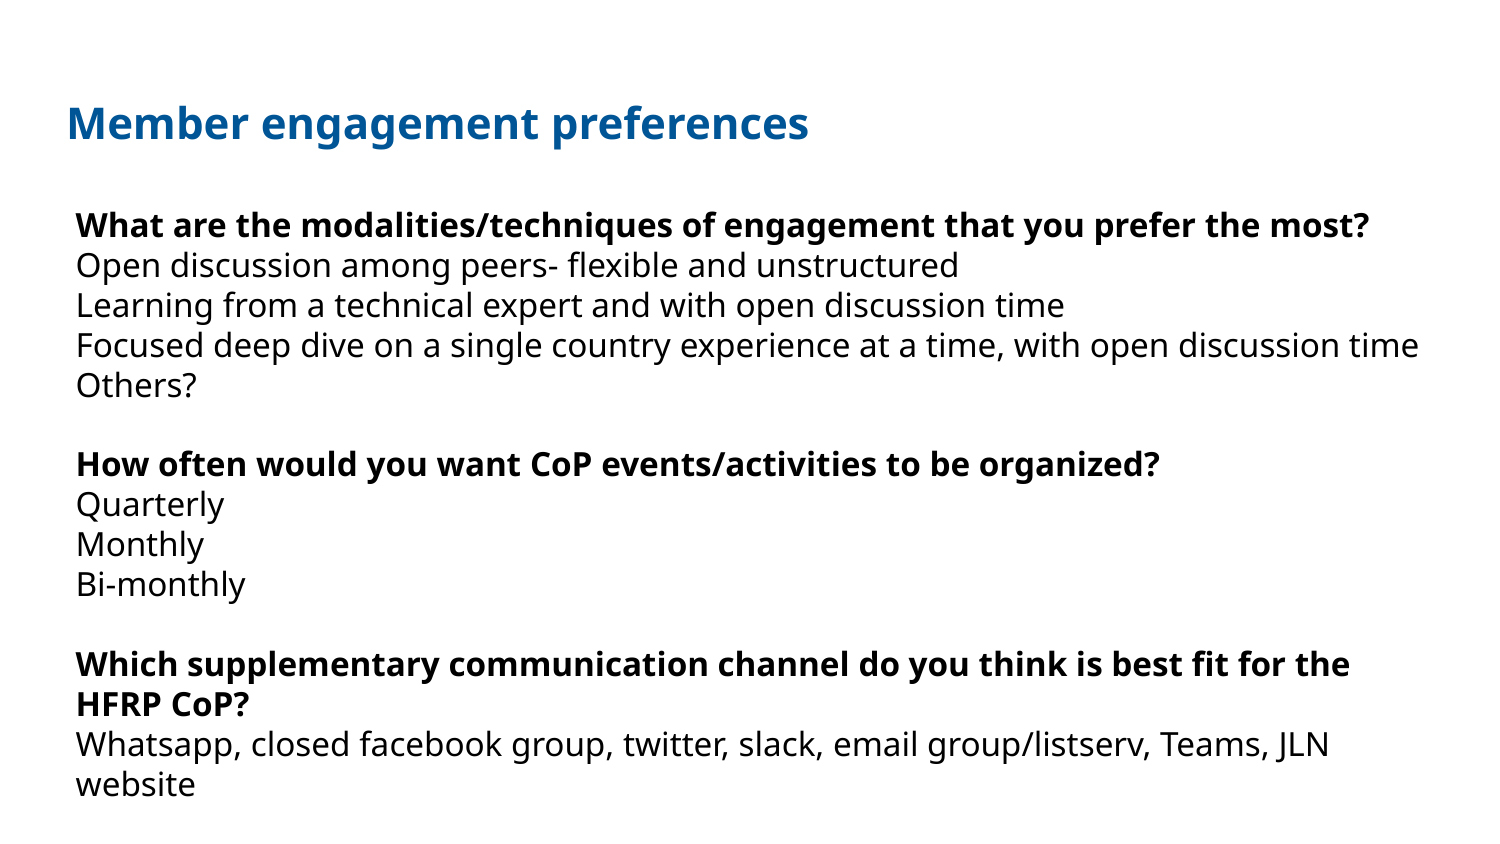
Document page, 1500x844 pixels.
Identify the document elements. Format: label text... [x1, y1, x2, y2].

title Member engagement preferences [51, 72, 1449, 167]
list What are the modalities/techniques of engagement that you prefer the most? Open discussion among peers- flexible and unstructured Learning from a technical expert and with open discussion time Focused deep dive on a single country experience at a time, with open discussion time Others? How often would you want CoP events/activities to be organized? Quarterly Monthly Bi-monthly Which supplementary communication channel do you think is best fit for the HFRP CoP? Whatsapp, closed facebook group, twitter, slack, email group/listserv, Teams, JLN website [51, 189, 1449, 750]
